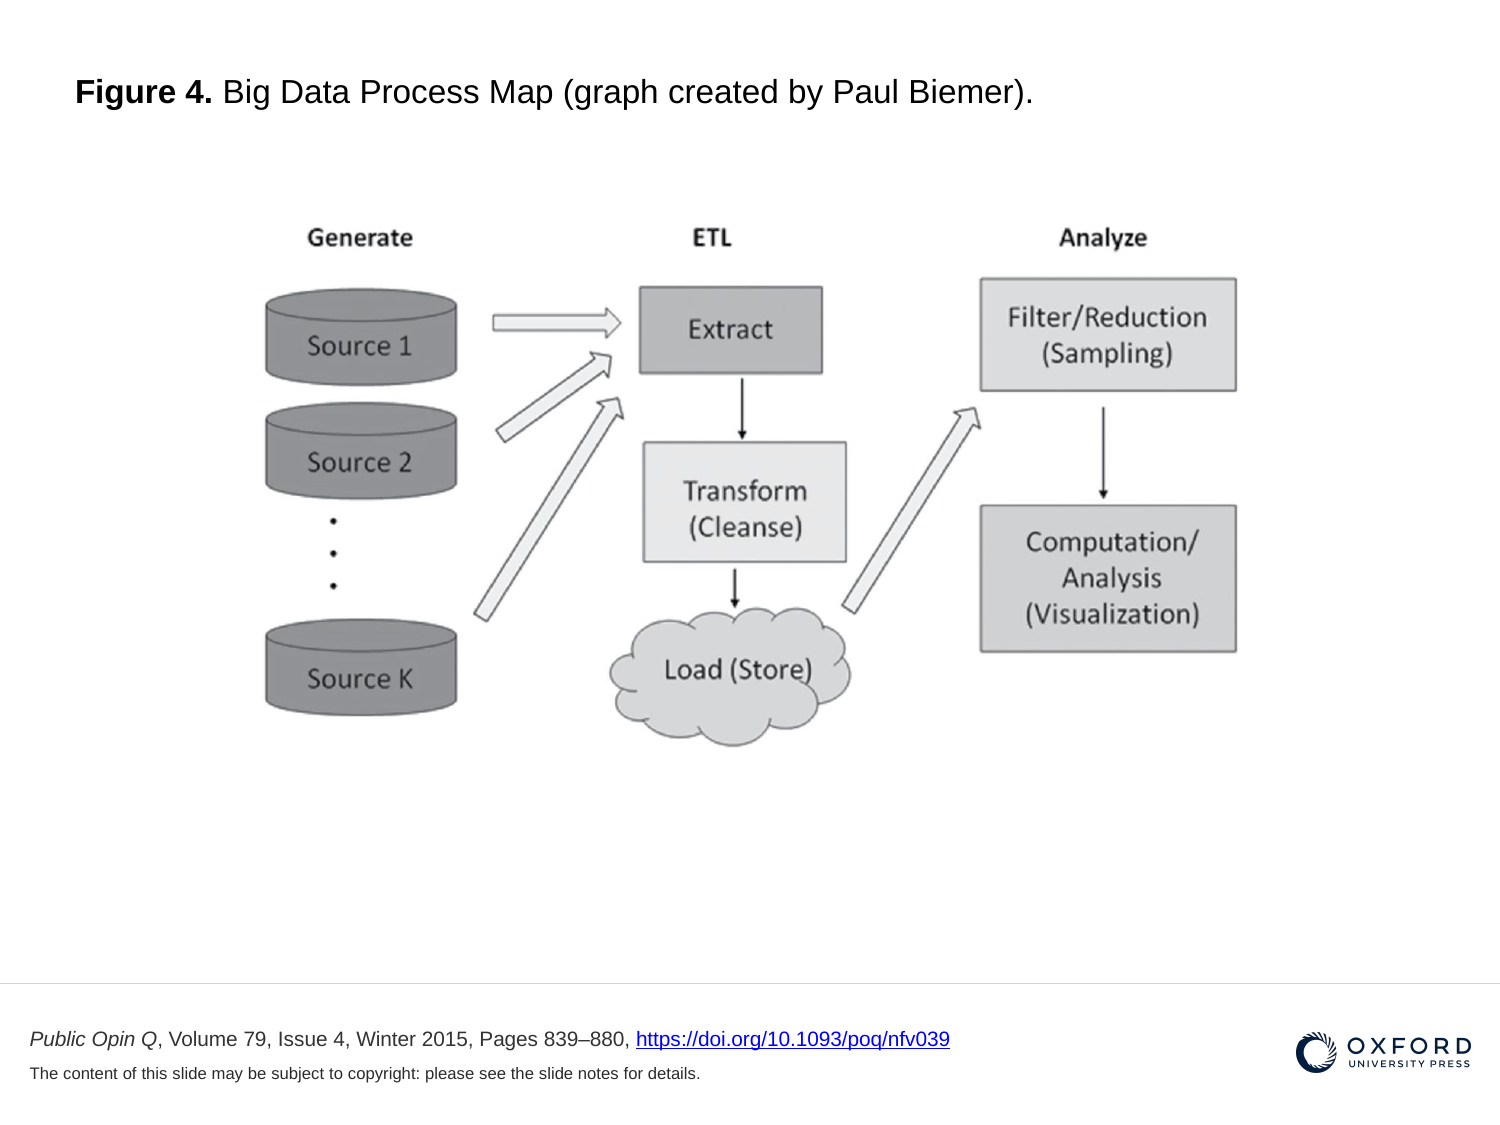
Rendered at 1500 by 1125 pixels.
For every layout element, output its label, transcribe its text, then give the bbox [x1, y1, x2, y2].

picture [262, 224, 1238, 748]
footer Public Opin Q, Volume 79, Issue 4, Winter 2015, Pages 839–880, https://doi.org/10.1093/poq/nfv039 The content of this slide may be subject to copyright: please see the slide notes for details. [0, 983, 1260, 1125]
picture [1296, 1032, 1471, 1073]
title Figure 4. Big Data Process Map (graph created by Paul Biemer). [75, 69, 1078, 171]
